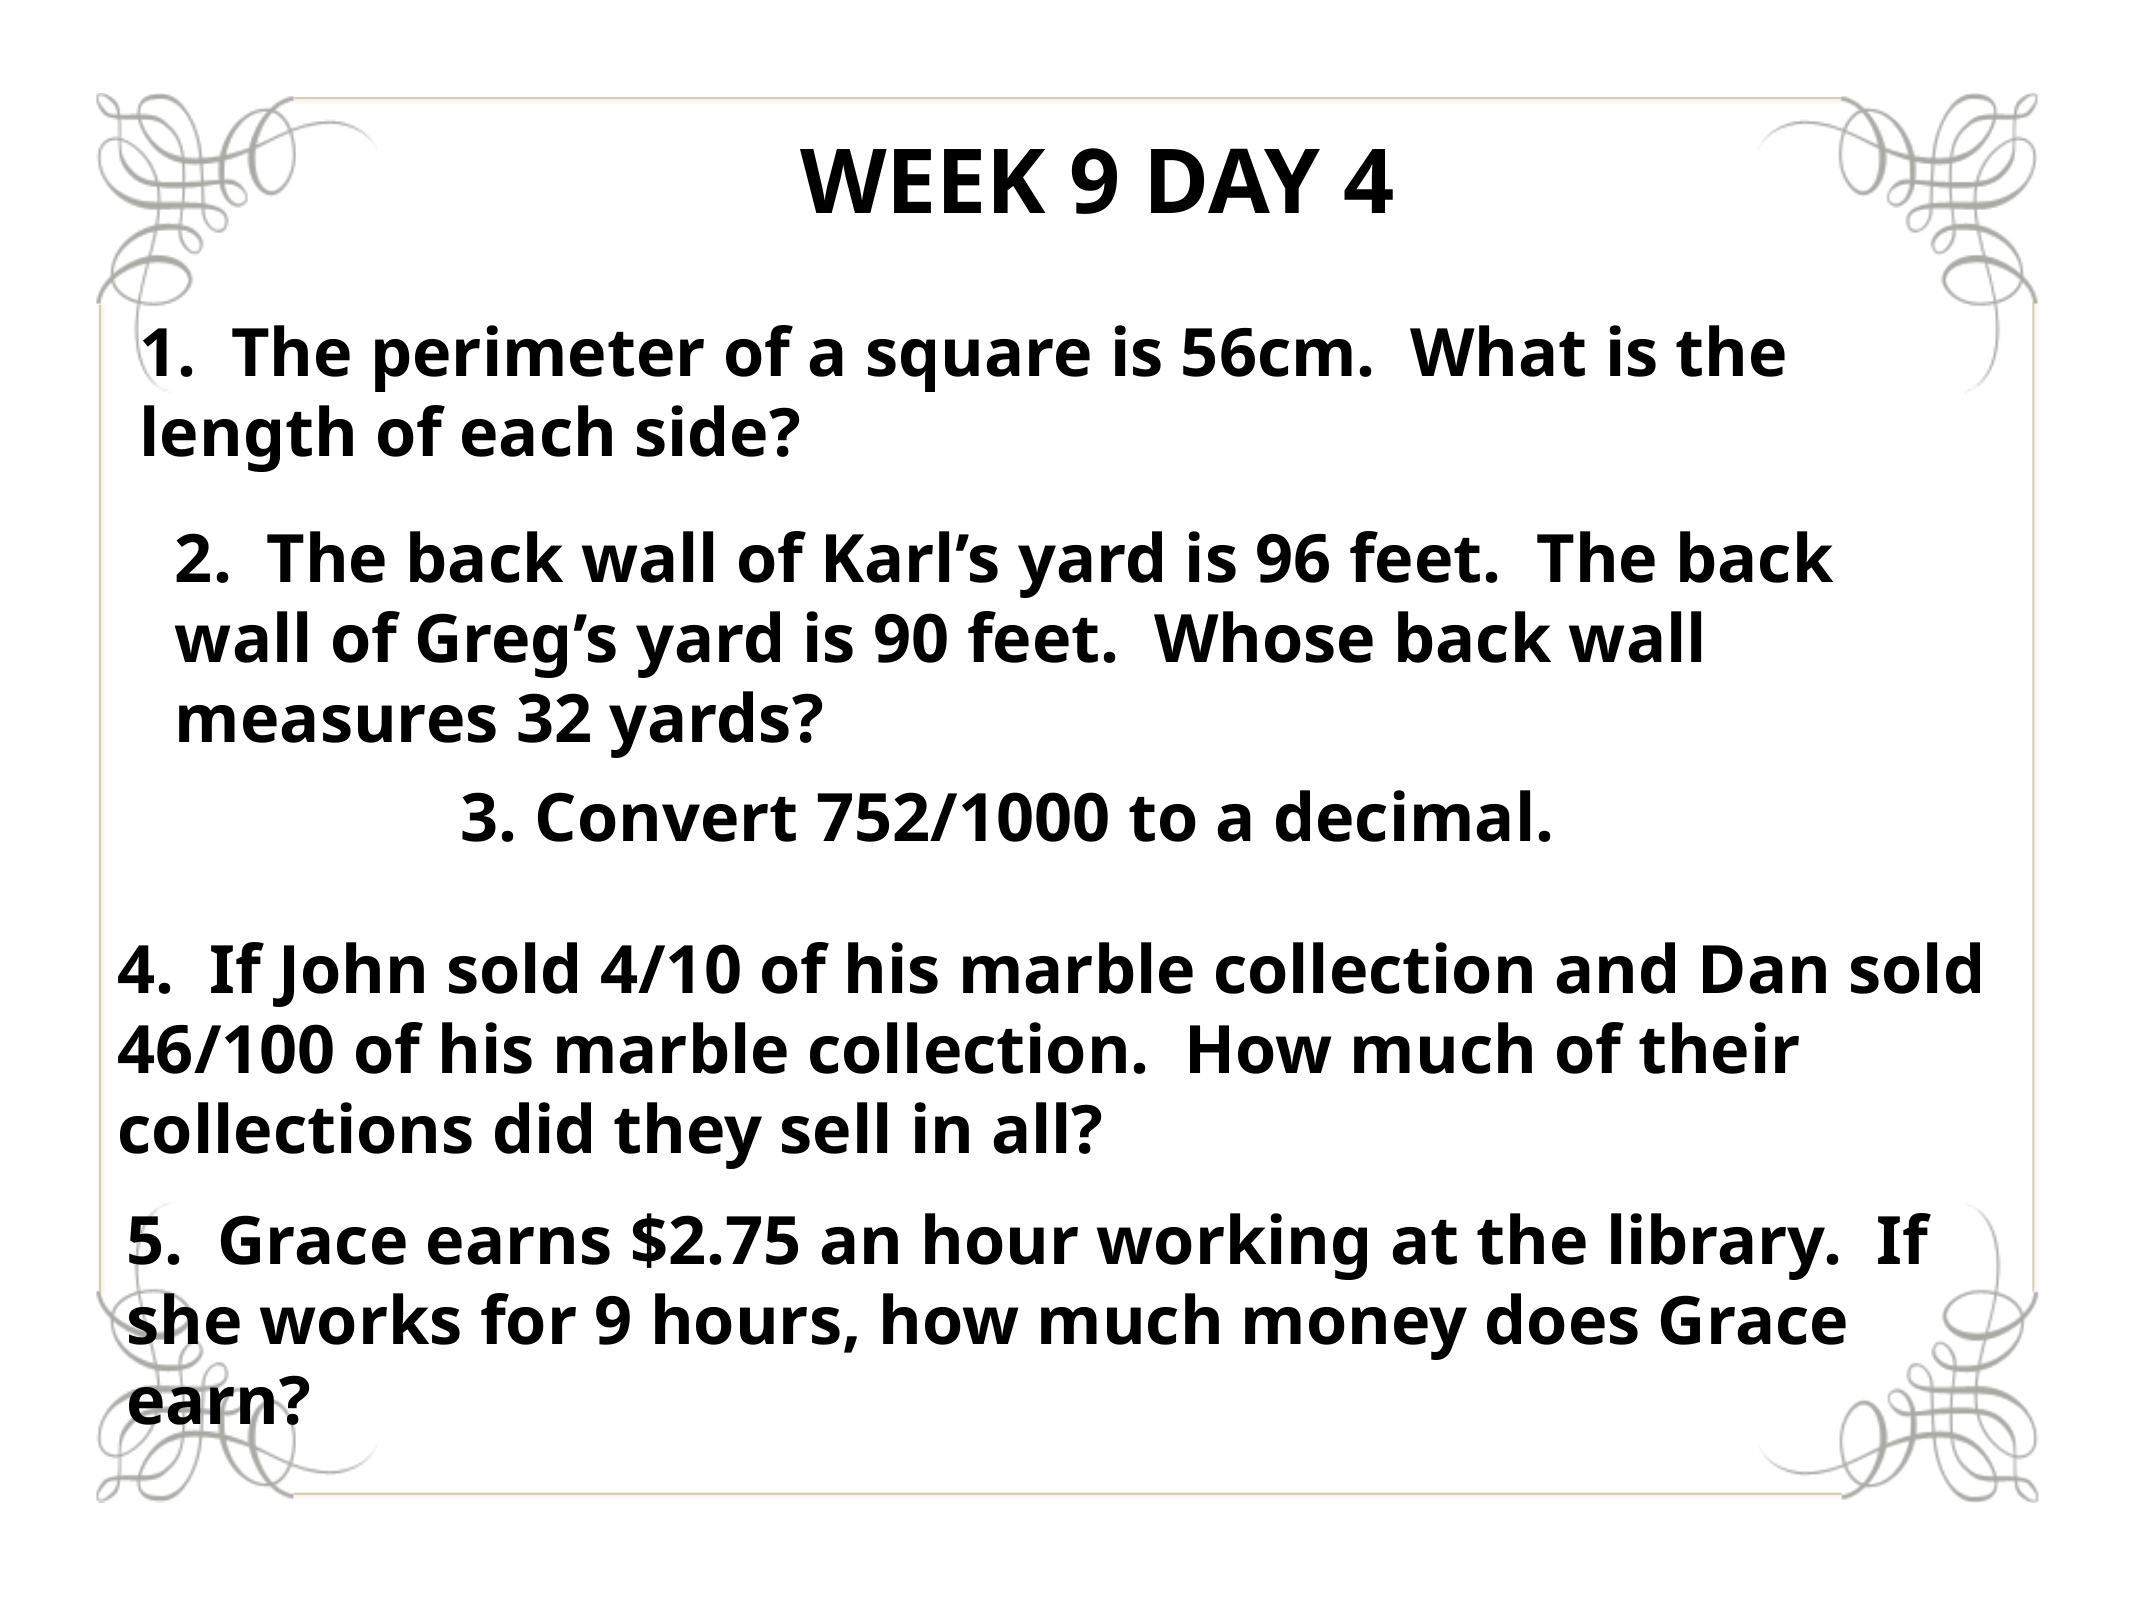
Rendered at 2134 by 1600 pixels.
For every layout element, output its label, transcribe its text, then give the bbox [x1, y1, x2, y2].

title Week 9 Day 4 [747, 105, 1448, 251]
picture [1752, 93, 2040, 396]
text_box 4. If John sold 4/10 of his marble collection and Dan sold 46/100 of his marble collection. How much of their collections did they sell in all? [109, 918, 2026, 1176]
text_box 5. Grace earns $2.75 an hour working at the library. If she works for 9 hours, how much money does Grace earn? [117, 1189, 2016, 1446]
text_box 1. The perimeter of a square is 56cm. What is the length of each side? [131, 301, 2003, 478]
text_box 2. The back wall of Karl’s yard is 96 feet. The back wall of Greg’s yard is 90 feet. Whose back wall measures 32 yards? [166, 507, 1969, 764]
picture [95, 1200, 384, 1503]
picture [95, 93, 384, 396]
picture [1753, 1201, 2039, 1502]
text_box 3. Convert 752/1000 to a decimal. [452, 766, 1684, 863]
